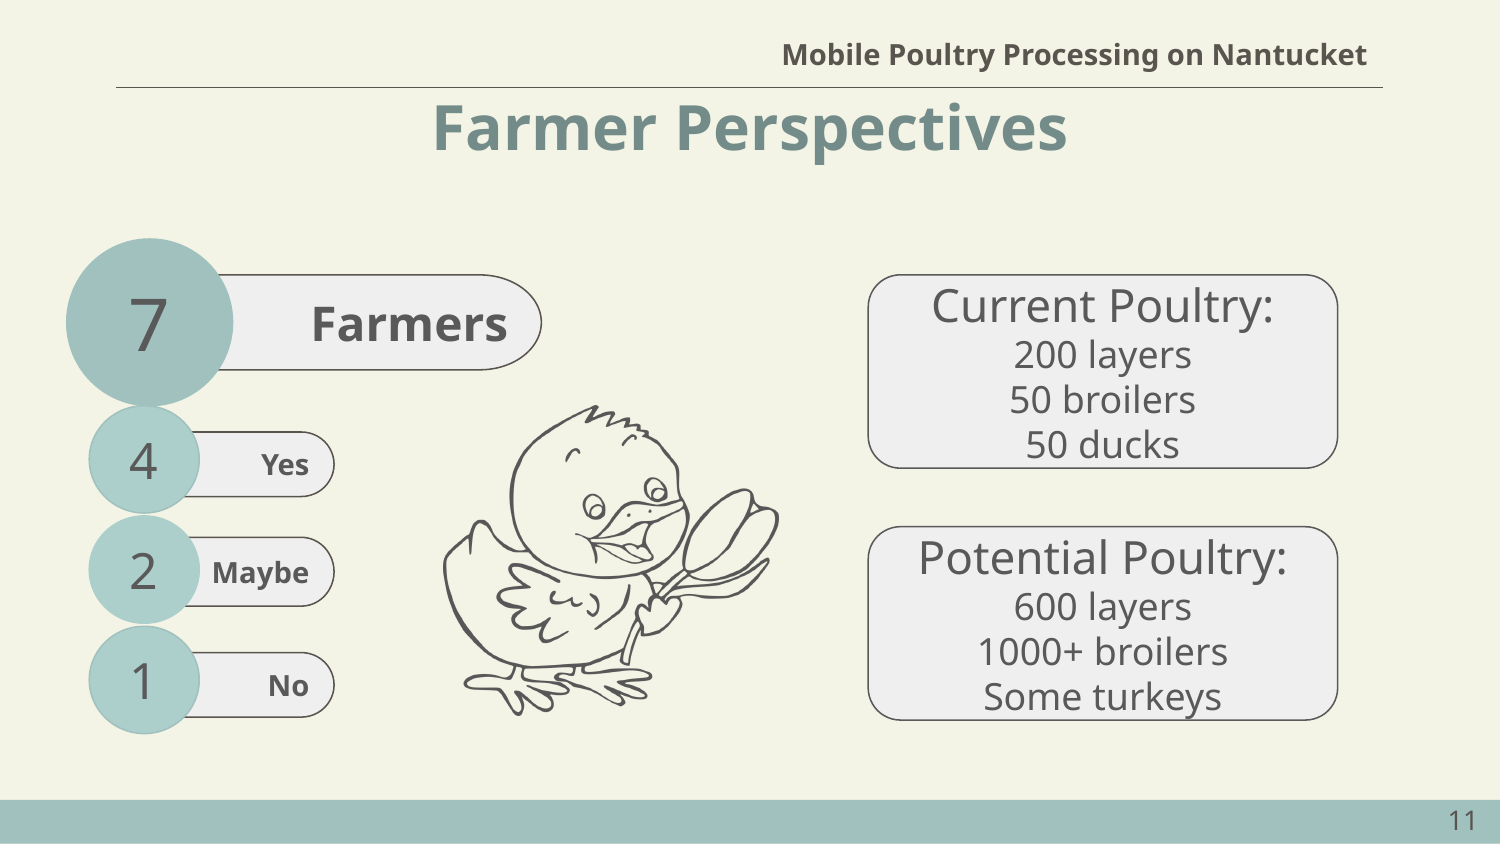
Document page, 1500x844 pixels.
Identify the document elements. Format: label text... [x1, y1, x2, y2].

text_box 1 [89, 626, 200, 734]
picture [442, 405, 779, 716]
text_box Current Poultry: 200 layers 50 broilers 50 ducks [868, 274, 1338, 469]
text_box 4 [89, 405, 200, 514]
text_box Potential Poultry: 600 layers 1000+ broilers Some turkeys [868, 526, 1338, 721]
text_box 7 [66, 238, 233, 406]
text_box 2 [89, 515, 200, 624]
text_box Mobile Poultry Processing on Nantucket [115, 38, 1384, 70]
text_box No [184, 652, 335, 718]
text_box Farmers [218, 274, 542, 370]
text_box Maybe [185, 537, 335, 607]
title Farmer Perspectives [116, 72, 1383, 167]
text_box Yes [185, 431, 335, 497]
slide_number ‹#› [1403, 788, 1494, 844]
